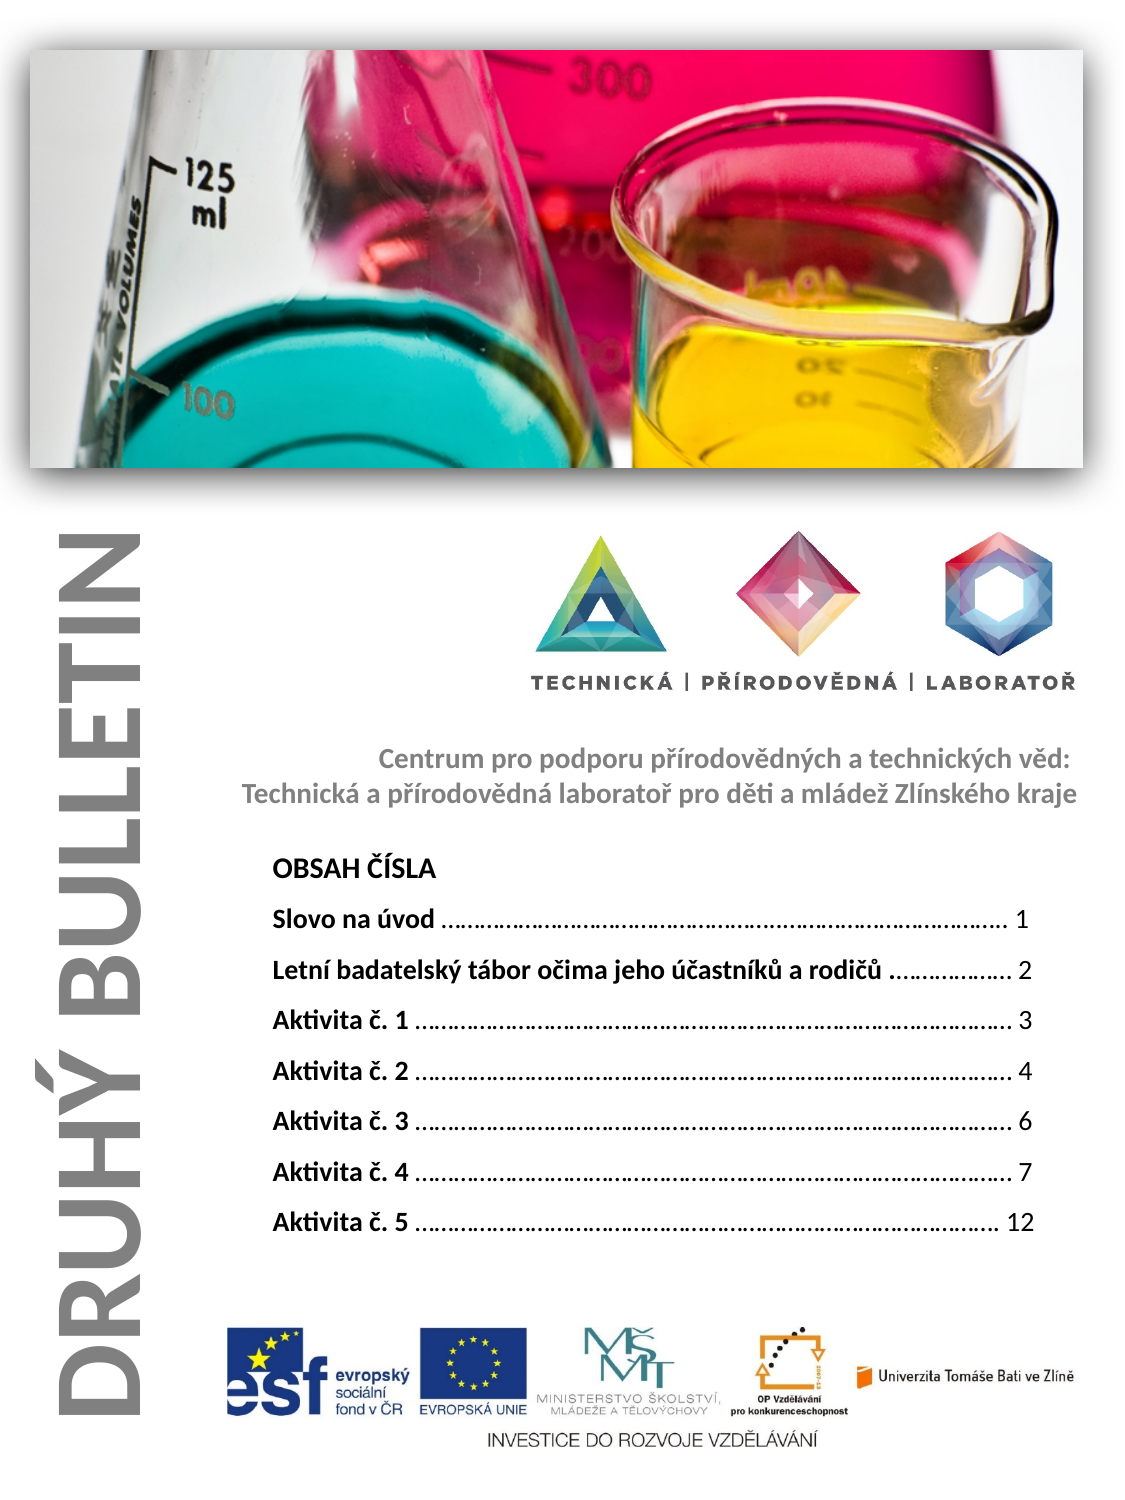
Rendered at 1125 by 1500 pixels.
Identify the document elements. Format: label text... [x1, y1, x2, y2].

picture [493, 504, 1076, 730]
picture [30, 49, 1083, 468]
picture [226, 1326, 1085, 1448]
text_box OBSAH ČÍSLA Slovo na úvod ……………………………………………..…………………………….. 1 Letní badatelský tábor očima jeho účastníků a rodičů .……………… 2 Aktivita č. 1 ………………………………………………………………………………… 3 Aktivita č. 2 ………………………………………………………………………………… 4 Aktivita č. 3 ………………………………………………………………………………… 6 Aktivita č. 4 ………………………………………………………………………………… 7 Aktivita č. 5 ………………………………………………………………………………. 12 [243, 817, 1094, 1247]
text_box Centrum pro podporu přírodovědných a technických věd: Technická a přírodovědná laboratoř pro děti a mládež Zlínského kraje [208, 731, 1093, 817]
text_box DRUHÝ BULLETIN [35, 504, 145, 1438]
